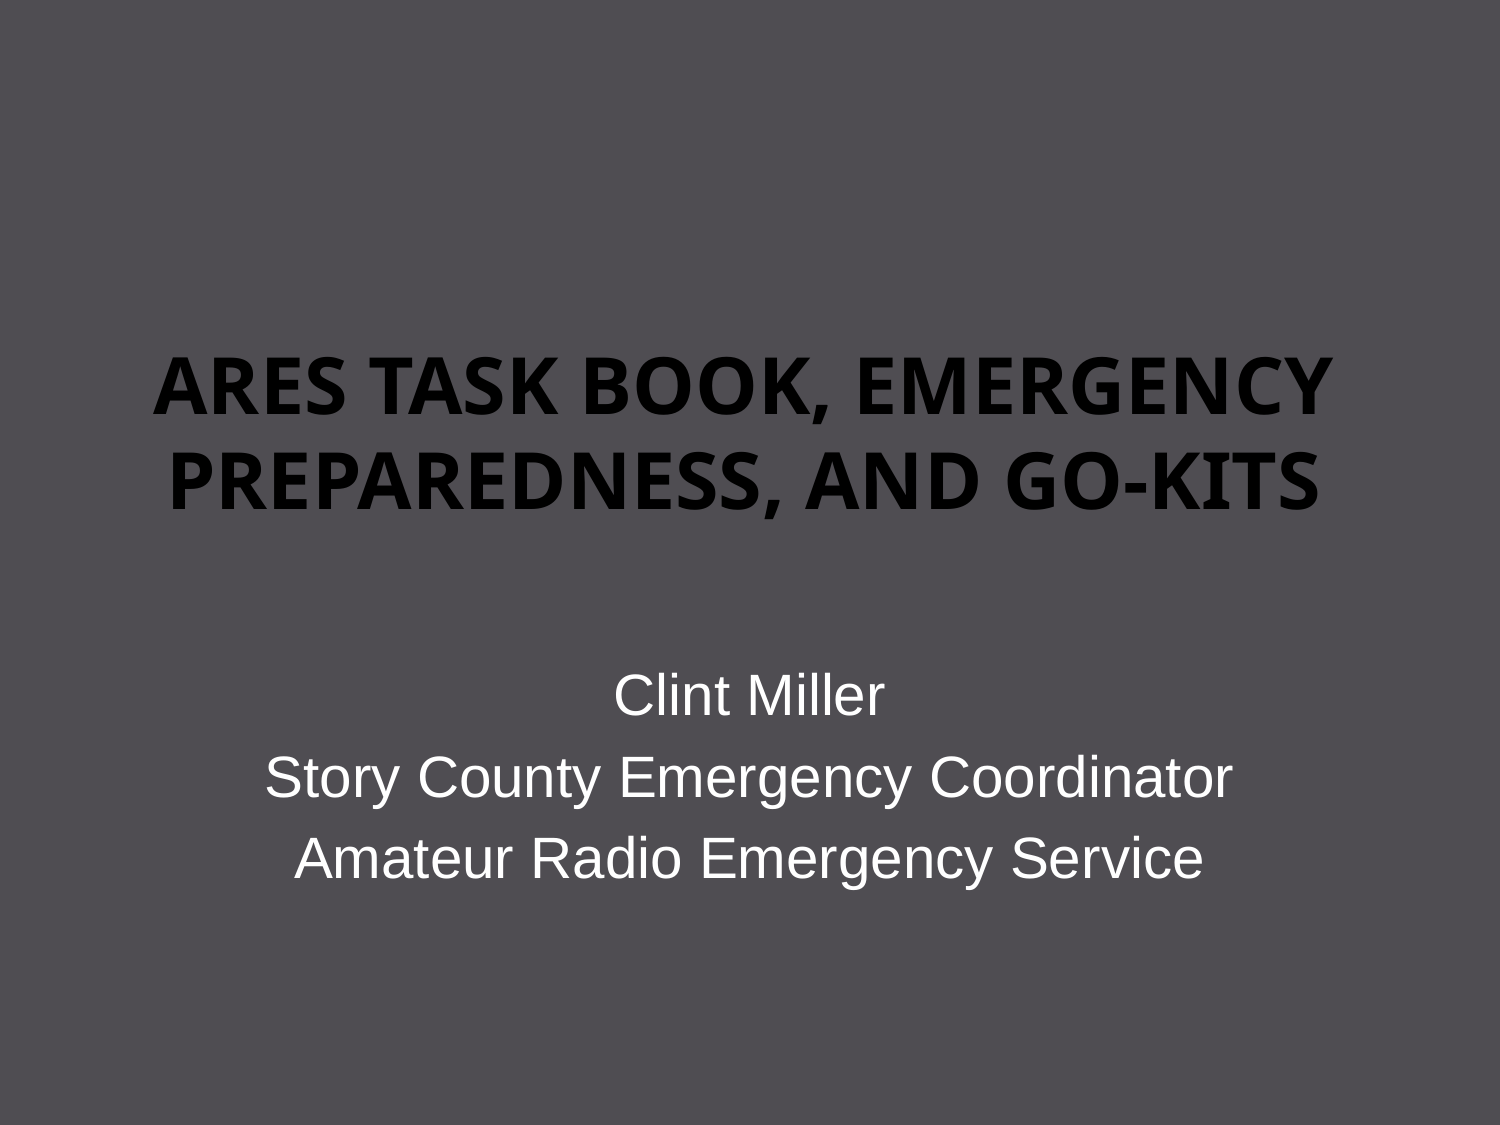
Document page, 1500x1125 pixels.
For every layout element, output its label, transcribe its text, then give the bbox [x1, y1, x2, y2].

title ARES task book, emergency preparedness, and go-kits [69, 224, 1420, 525]
subtitle Clint Miller Story County Emergency Coordinator Amateur Radio Emergency Service [225, 650, 1275, 938]
